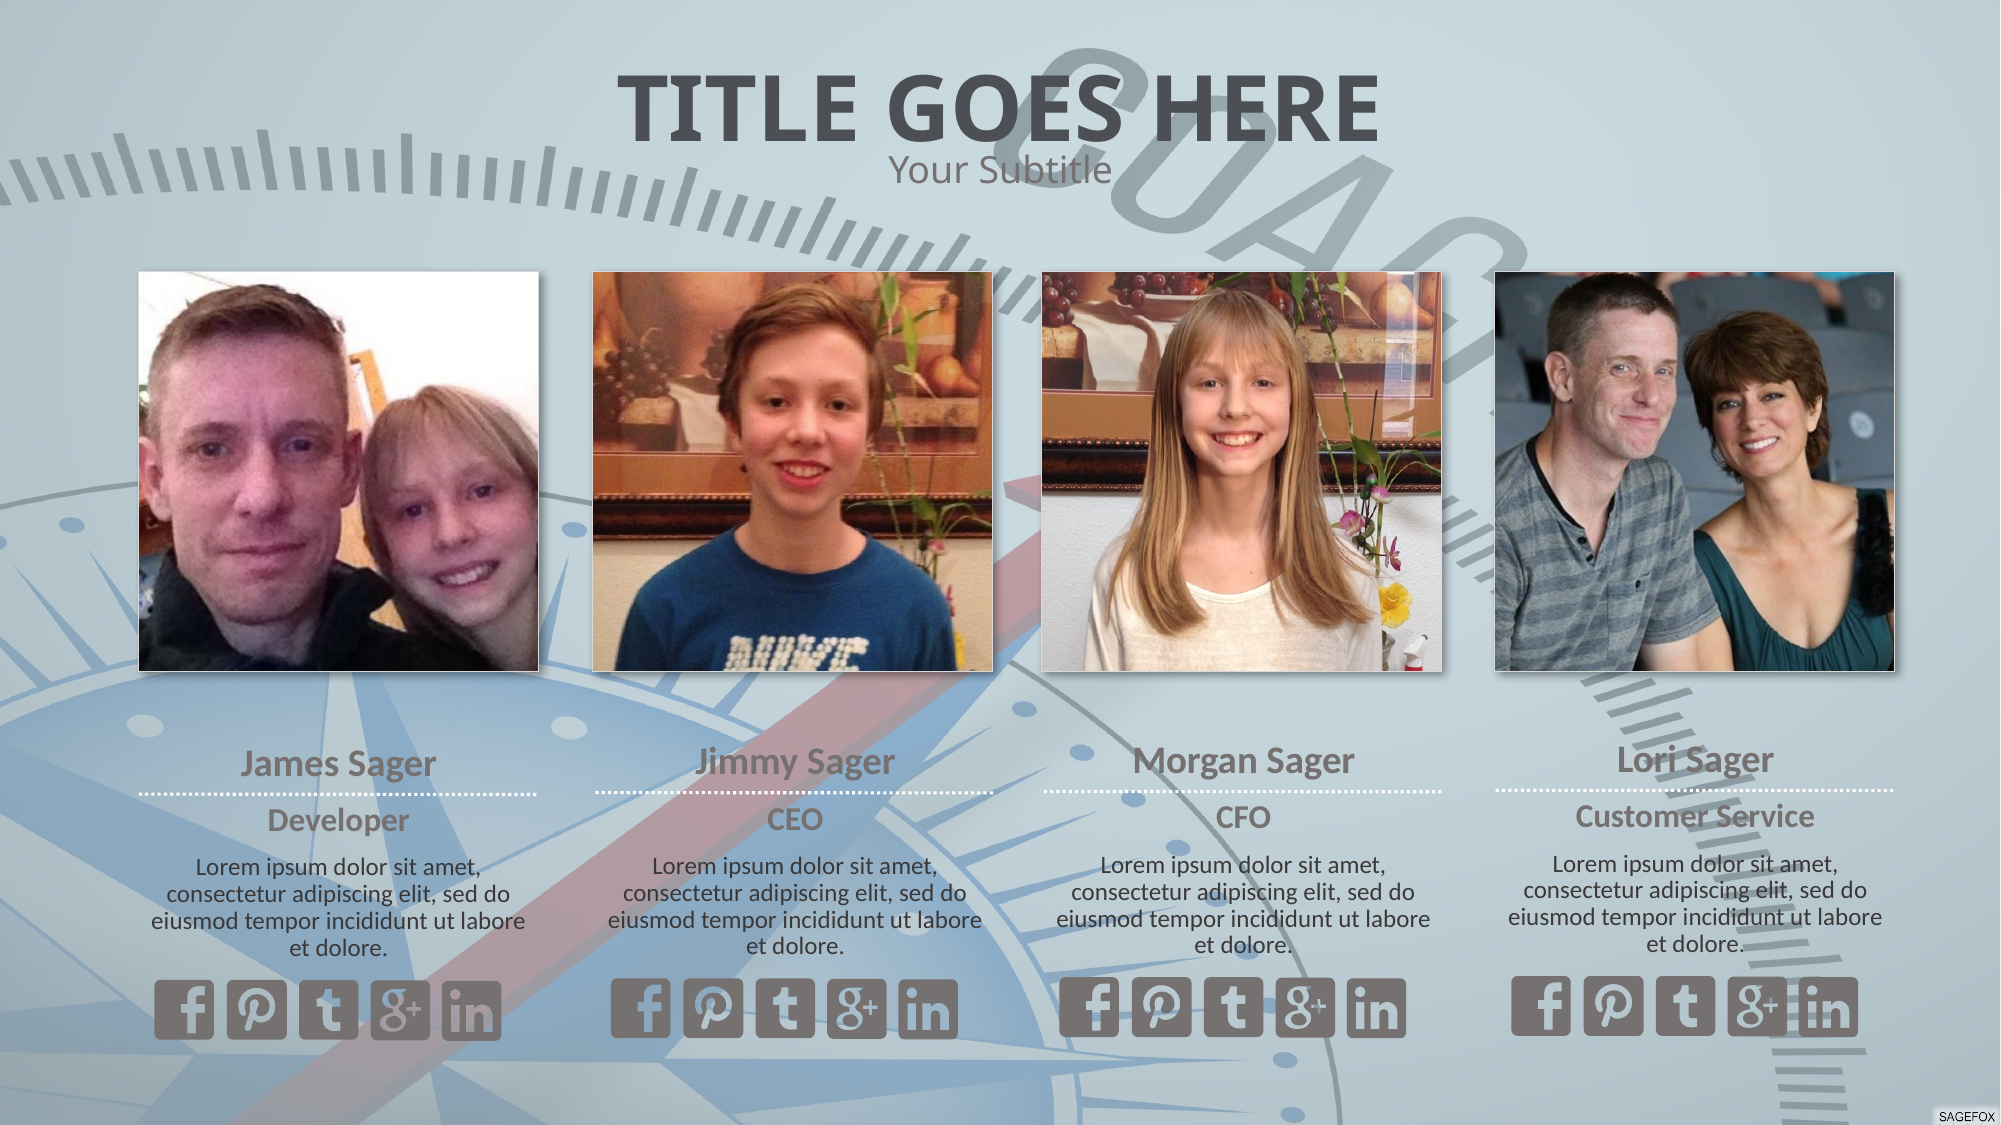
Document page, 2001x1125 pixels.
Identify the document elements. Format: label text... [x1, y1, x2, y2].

text_box Lorem ipsum dolor sit amet, consectetur adipiscing elit, sed do eiusmod tempor incididunt ut labore et dolore. [595, 852, 996, 966]
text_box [1511, 976, 1859, 1038]
text_box Morgan Sager [1068, 739, 1419, 782]
text_box Lori Sager [1520, 738, 1871, 781]
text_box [1059, 977, 1407, 1039]
text_box Customer Service [1520, 796, 1871, 839]
text_box Lorem ipsum dolor sit amet, consectetur adipiscing elit, sed do eiusmod tempor incididunt ut labore et dolore. [1495, 850, 1896, 964]
text_box CFO [1068, 797, 1419, 840]
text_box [610, 978, 958, 1040]
text_box [591, 270, 993, 672]
text_box James Sager [163, 742, 514, 785]
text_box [548, 42, 1452, 199]
text_box [1040, 270, 1442, 672]
text_box Lorem ipsum dolor sit amet, consectetur adipiscing elit, sed do eiusmod tempor incididunt ut labore et dolore. [138, 854, 539, 968]
text_box Developer [163, 799, 514, 842]
text_box Lorem ipsum dolor sit amet, consectetur adipiscing elit, sed do eiusmod tempor incididunt ut labore et dolore. [1043, 851, 1444, 965]
picture [1936, 1111, 1997, 1125]
text_box CEO [620, 798, 971, 841]
text_box [1494, 271, 1896, 673]
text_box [154, 979, 502, 1041]
text_box [138, 270, 540, 672]
text_box Jimmy Sager [620, 740, 971, 784]
